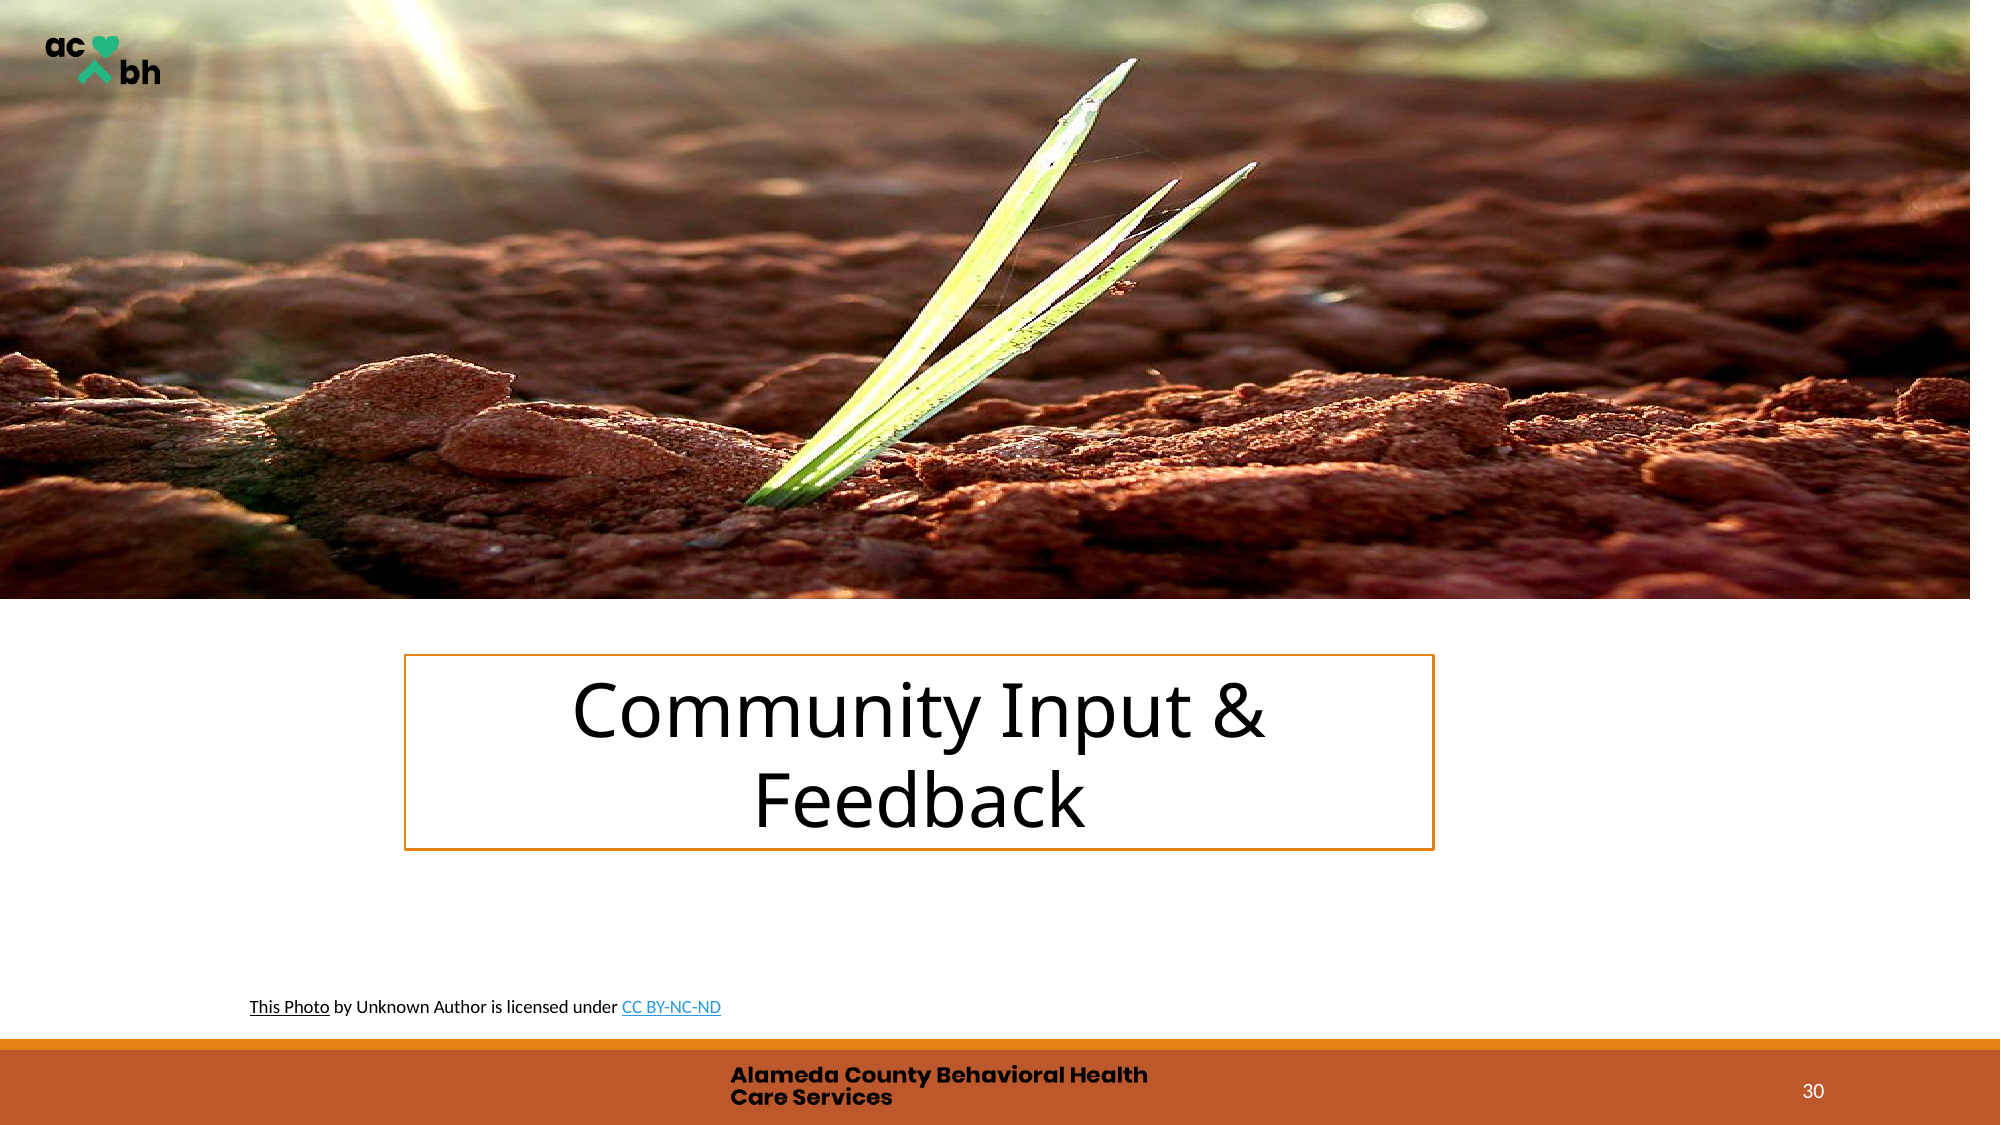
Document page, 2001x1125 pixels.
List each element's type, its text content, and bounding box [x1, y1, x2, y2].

text_box This Photo by Unknown Author is licensed under CC BY-NC-ND [234, 987, 1735, 1025]
picture [721, 1059, 1158, 1112]
picture [0, 0, 1971, 600]
text_box Community Input & Feedback [404, 654, 1435, 851]
slide_number 30 [1624, 1059, 1840, 1120]
